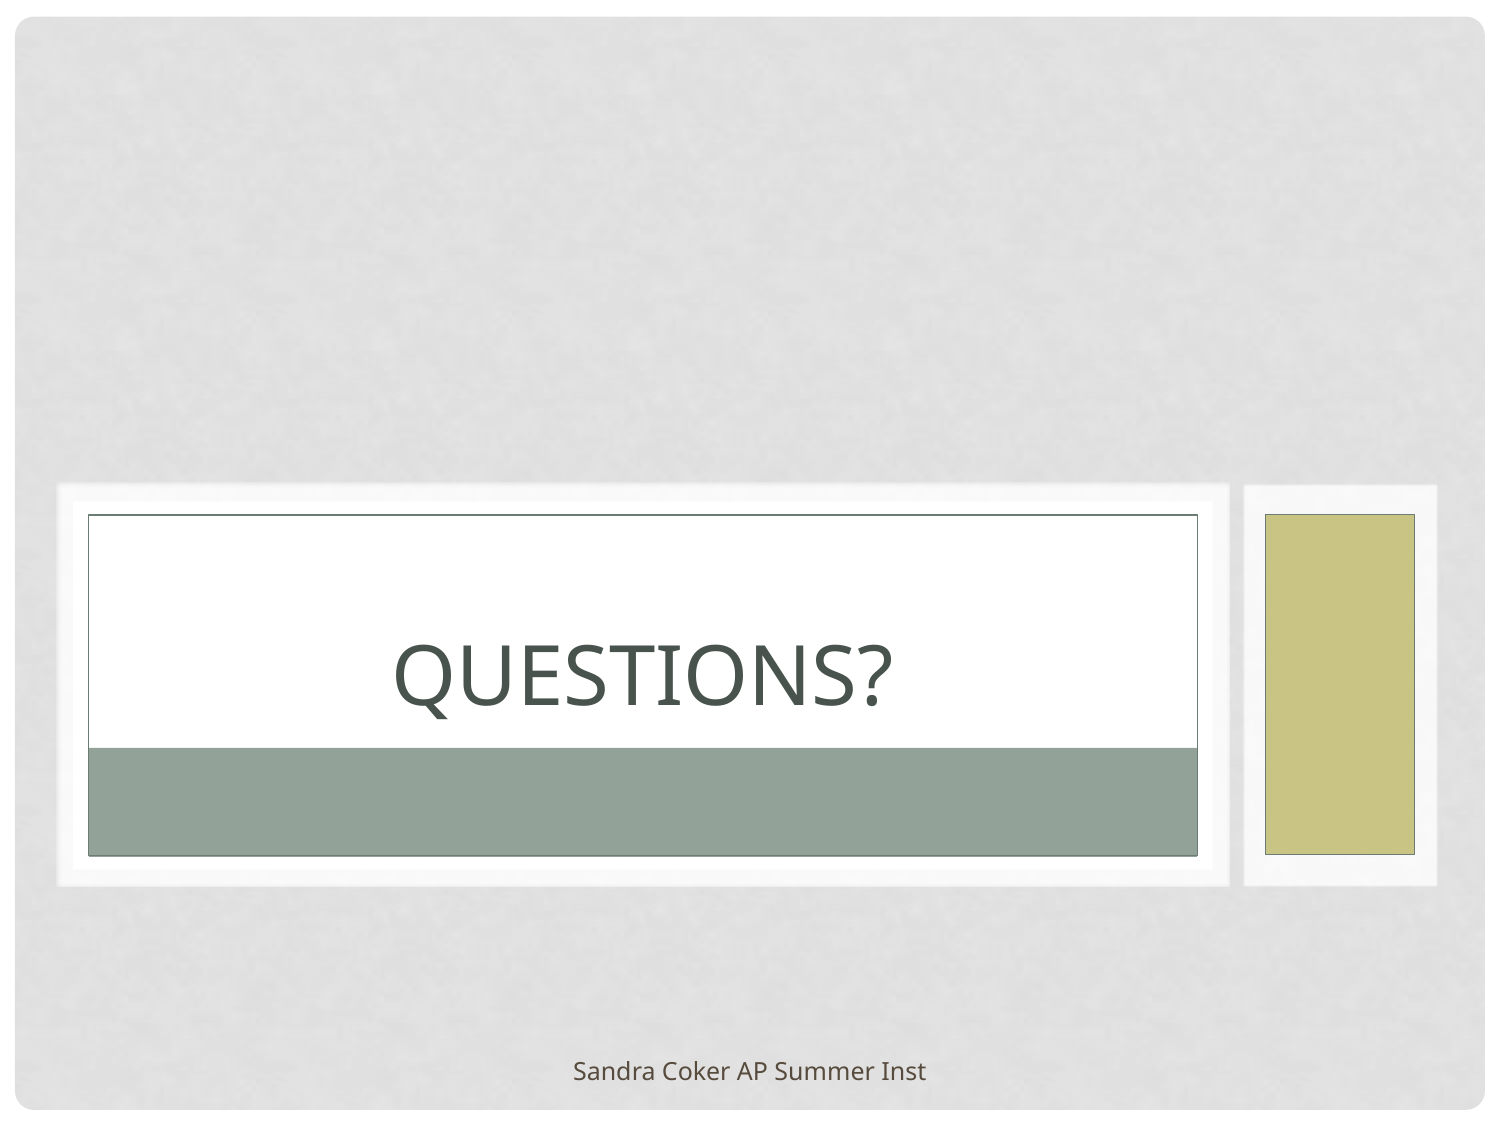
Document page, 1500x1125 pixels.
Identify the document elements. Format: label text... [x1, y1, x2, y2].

title Questions? [99, 529, 1187, 730]
footer Sandra Coker AP Summer Inst [512, 1042, 988, 1103]
